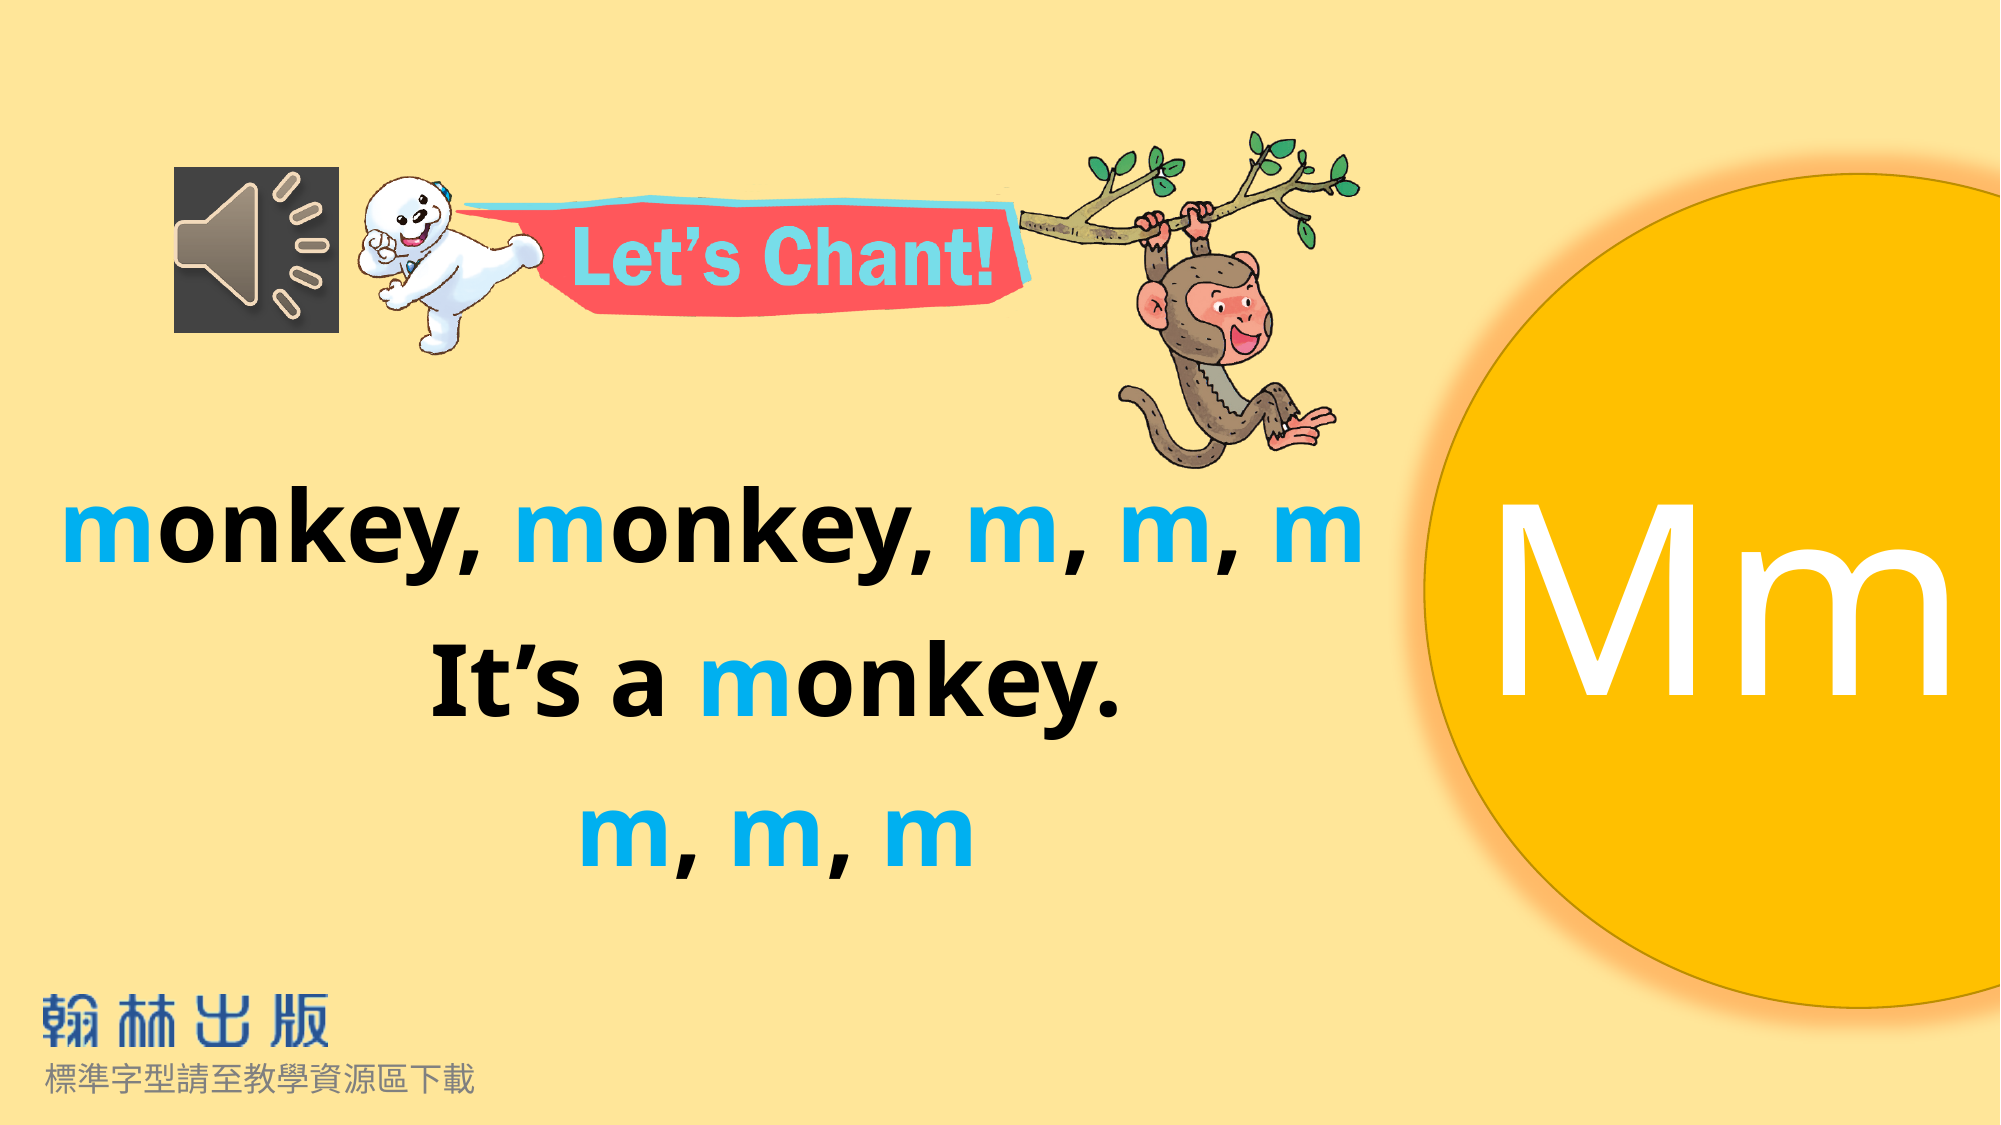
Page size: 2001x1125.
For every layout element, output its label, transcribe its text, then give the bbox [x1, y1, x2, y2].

text_box m, m, m [560, 758, 994, 894]
text_box Mm [1462, 421, 1984, 757]
text_box monkey, monkey, m, m, m [43, 454, 1383, 590]
picture [172, 118, 1367, 490]
text_box [1423, 172, 2000, 1009]
text_box 標準字型請至教學資源區下載 [29, 1051, 492, 1106]
picture [43, 994, 328, 1047]
text_box It’s a monkey. [416, 609, 1138, 745]
